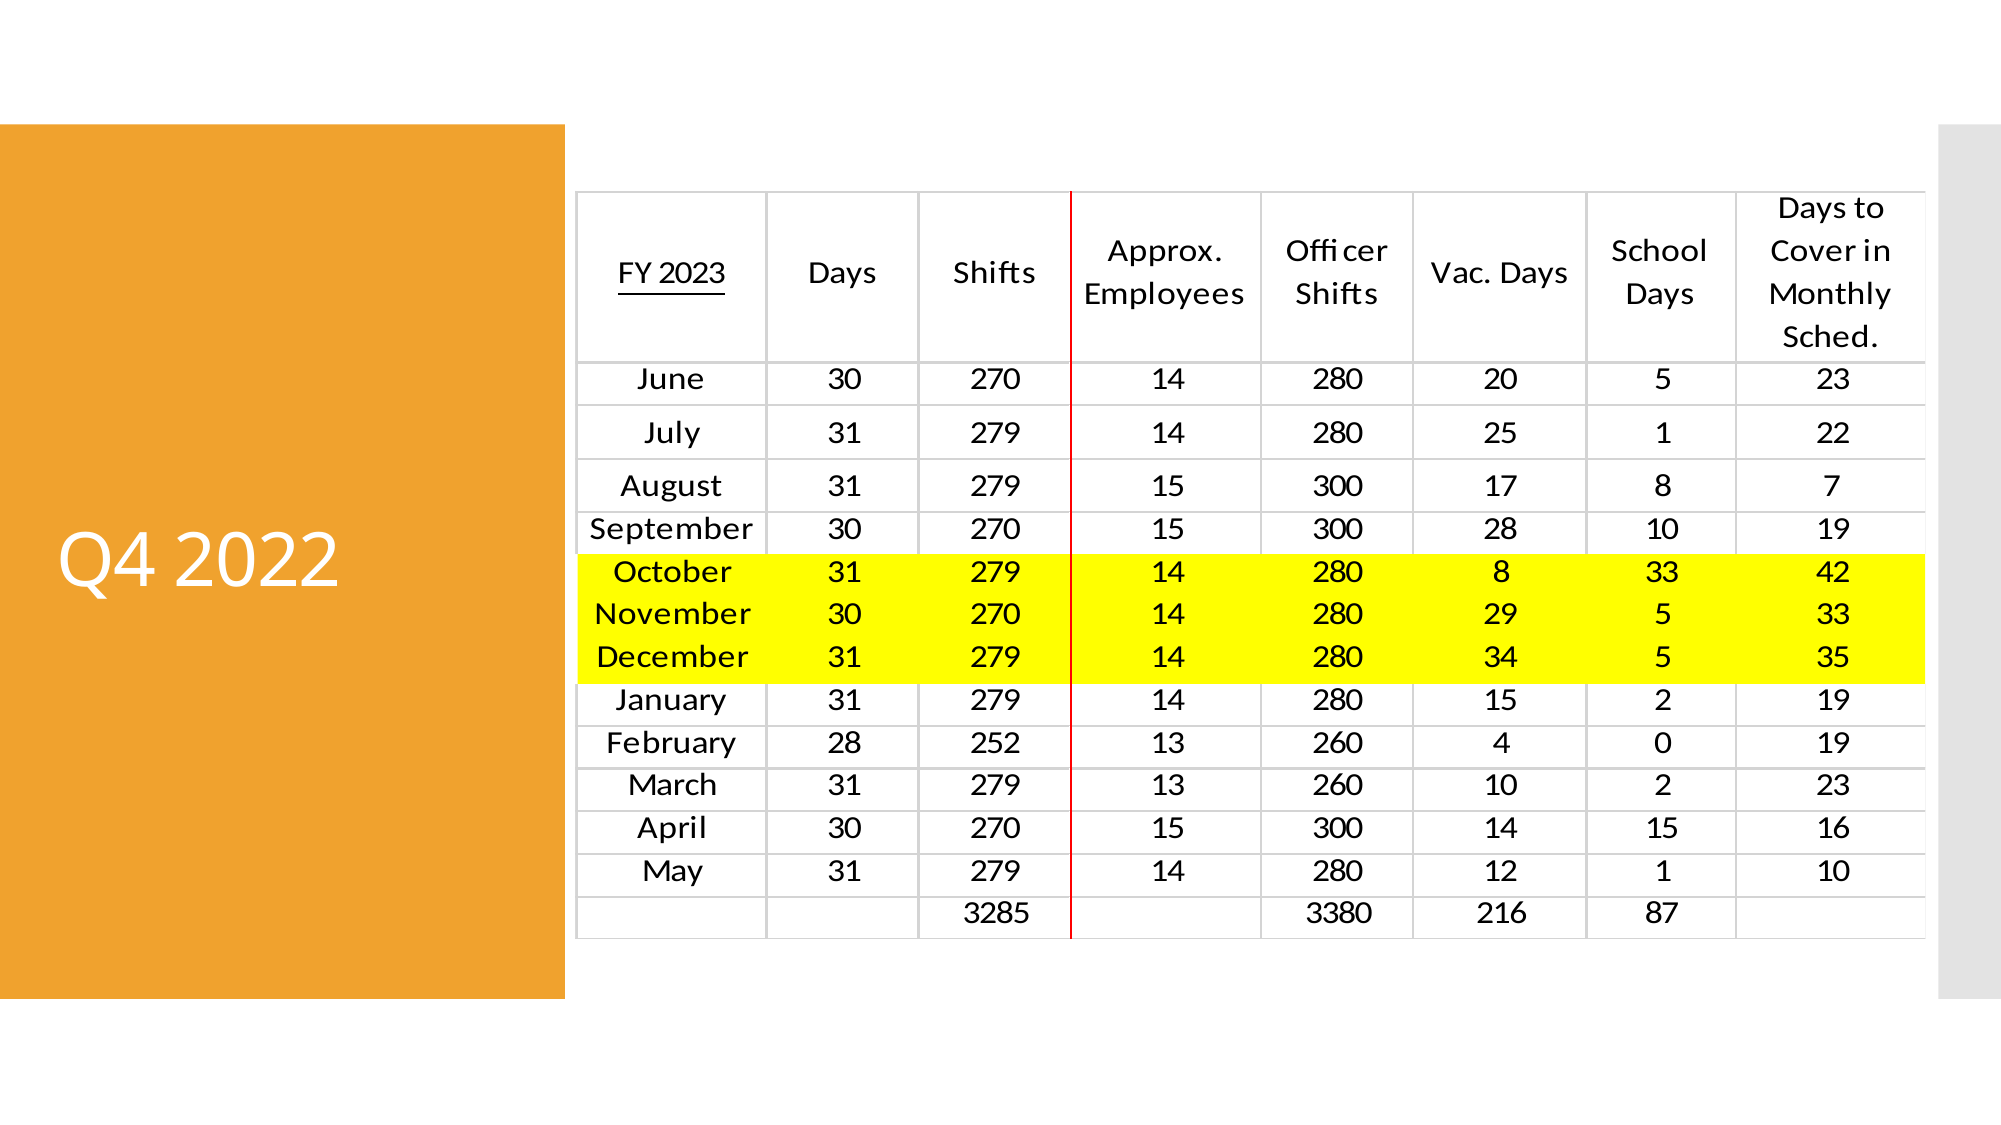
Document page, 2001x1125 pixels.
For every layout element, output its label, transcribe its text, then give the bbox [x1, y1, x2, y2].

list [574, 190, 1928, 941]
title Q4 2022 [41, 184, 525, 940]
